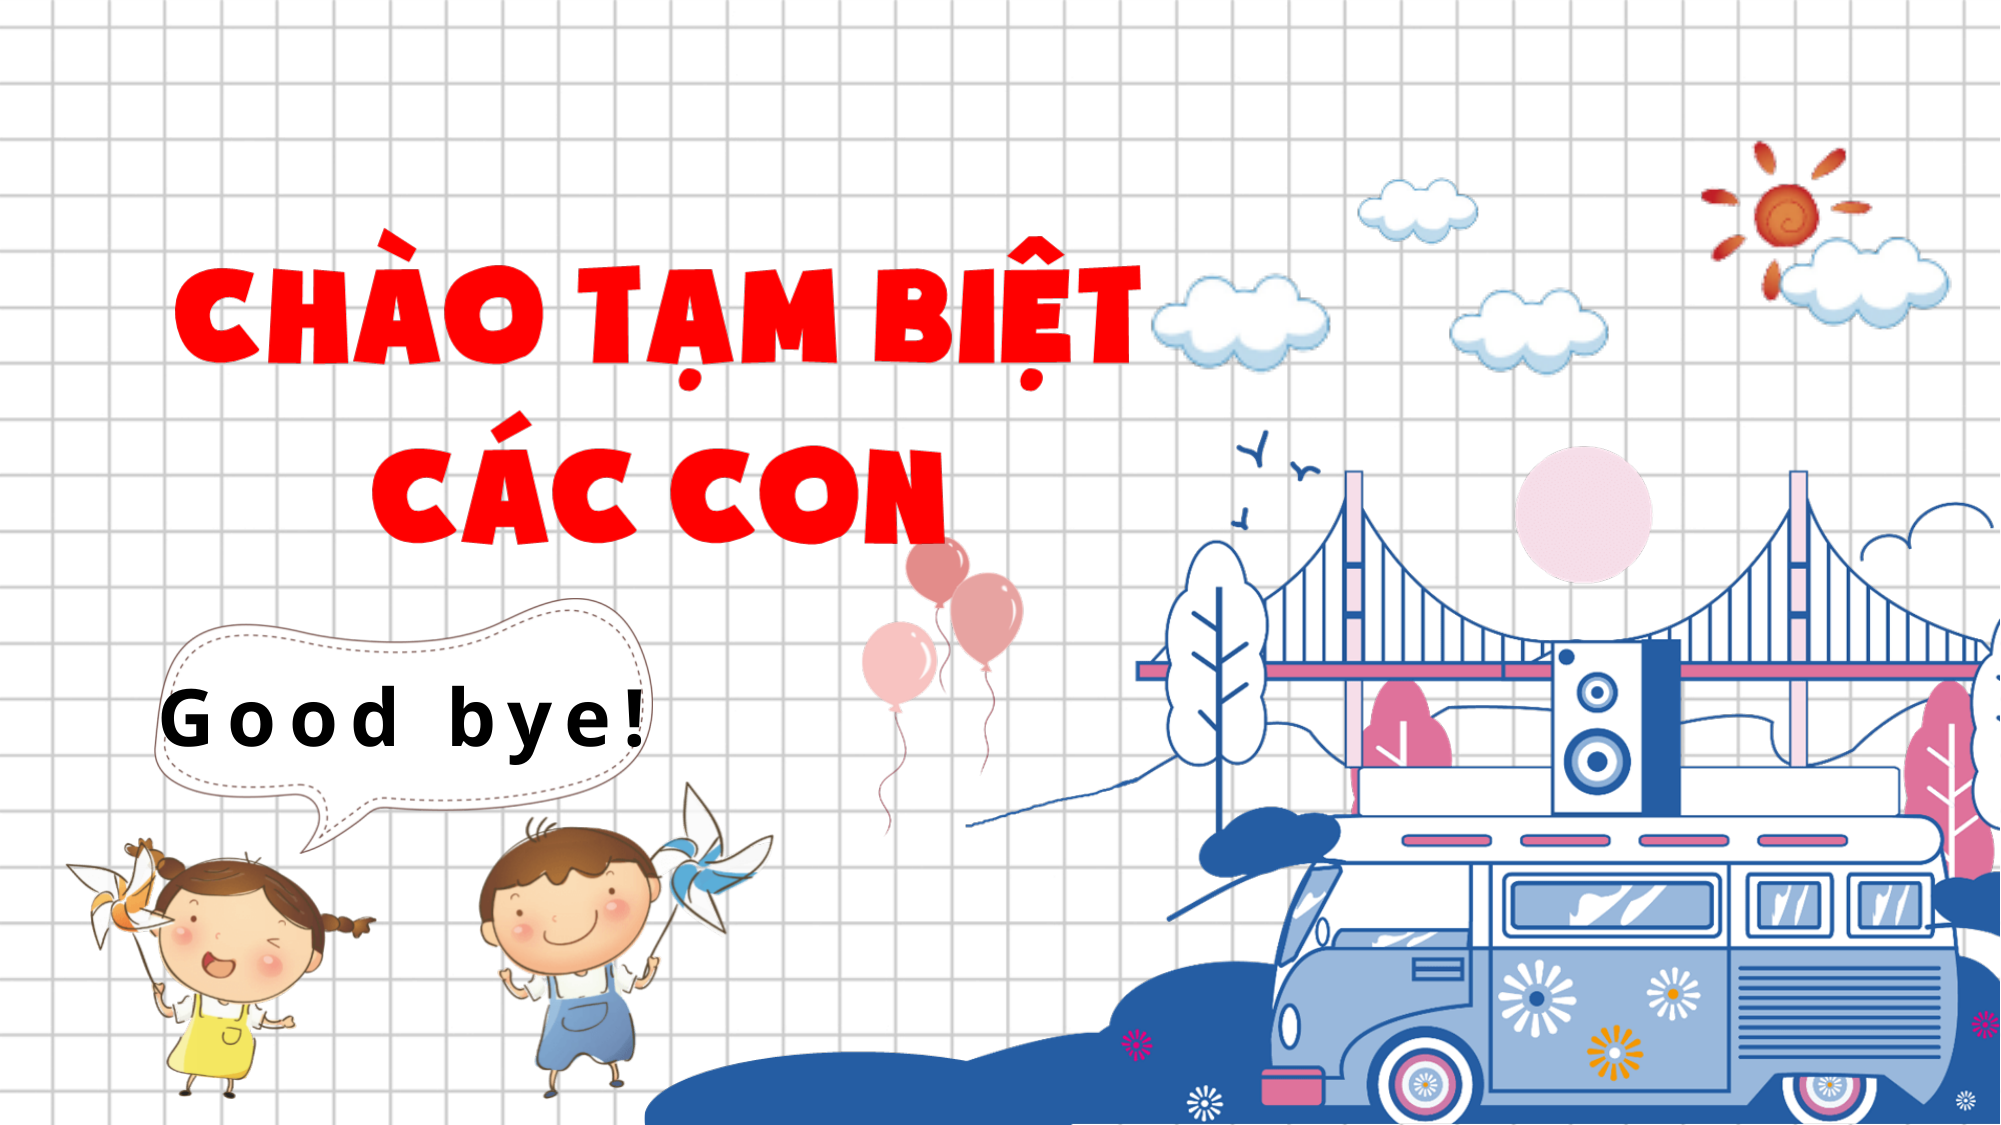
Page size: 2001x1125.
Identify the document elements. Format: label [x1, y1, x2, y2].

picture [0, 0, 2001, 1125]
text_box [151, 634, 653, 854]
